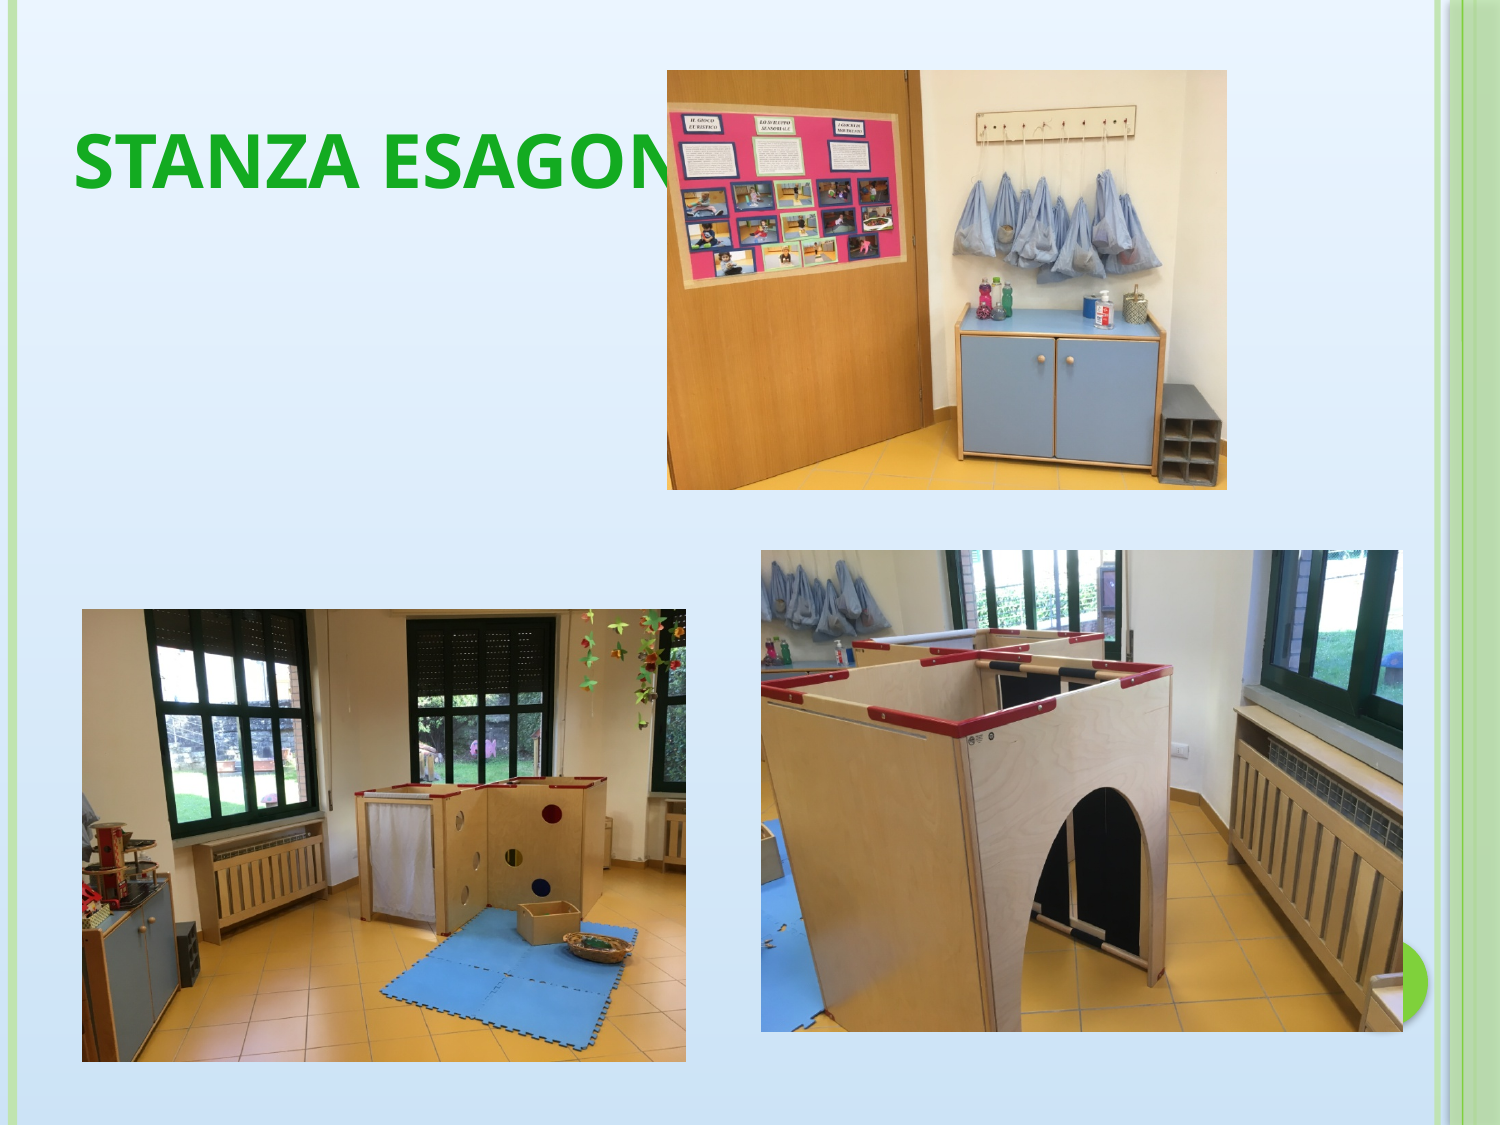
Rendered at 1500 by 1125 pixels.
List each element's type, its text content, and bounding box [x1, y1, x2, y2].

title Stanza esagonale [58, 23, 1284, 211]
picture [761, 550, 1403, 1032]
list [81, 608, 686, 1063]
picture [667, 69, 1228, 490]
